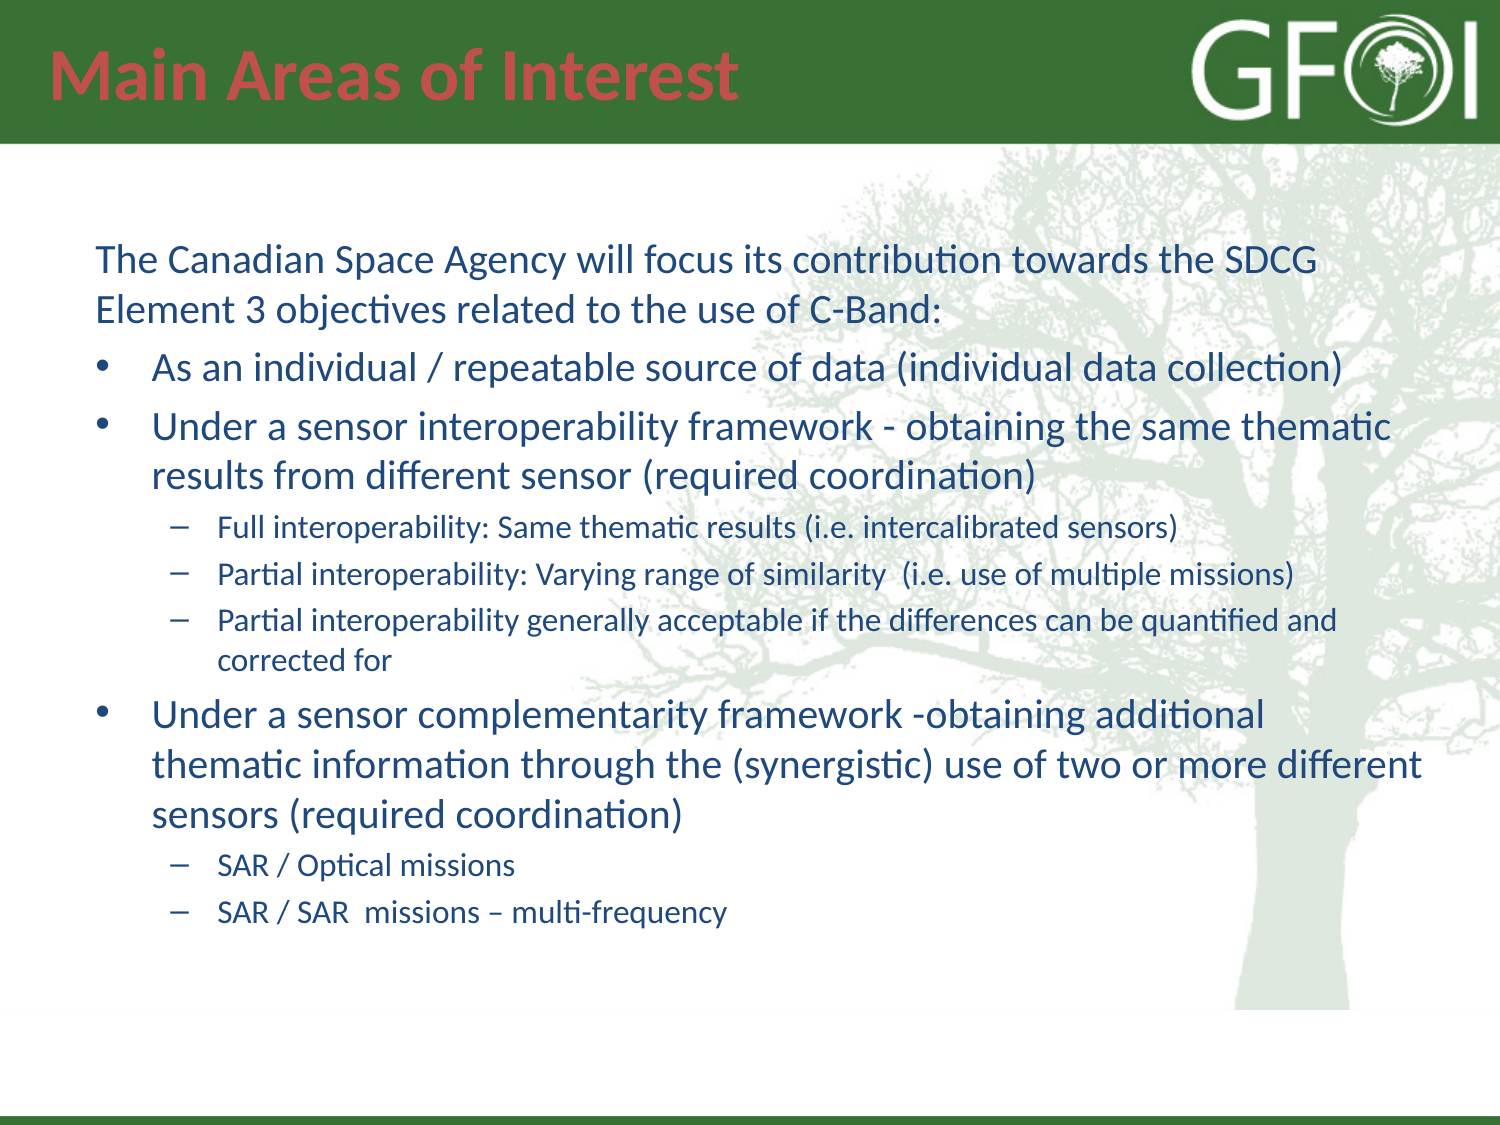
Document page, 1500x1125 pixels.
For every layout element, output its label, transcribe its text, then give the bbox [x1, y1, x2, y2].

text_box The Canadian Space Agency will focus its contribution towards the SDCG Element 3 objectives related to the use of C-Band: As an individual / repeatable source of data (individual data collection) Under a sensor interoperability framework - obtaining the same thematic results from different sensor (required coordination) Full interoperability: Same thematic results (i.e. intercalibrated sensors) Partial interoperability: Varying range of similarity (i.e. use of multiple missions) Partial interoperability generally acceptable if the differences can be quantified and corrected for Under a sensor complementarity framework -obtaining additional thematic information through the (synergistic) use of two or more different sensors (required coordination) SAR / Optical missions SAR / SAR missions – multi-frequency [80, 224, 1439, 1040]
picture [0, 0, 1500, 1010]
title Main Areas of Interest [33, 18, 1384, 206]
picture [0, 1117, 1500, 1125]
